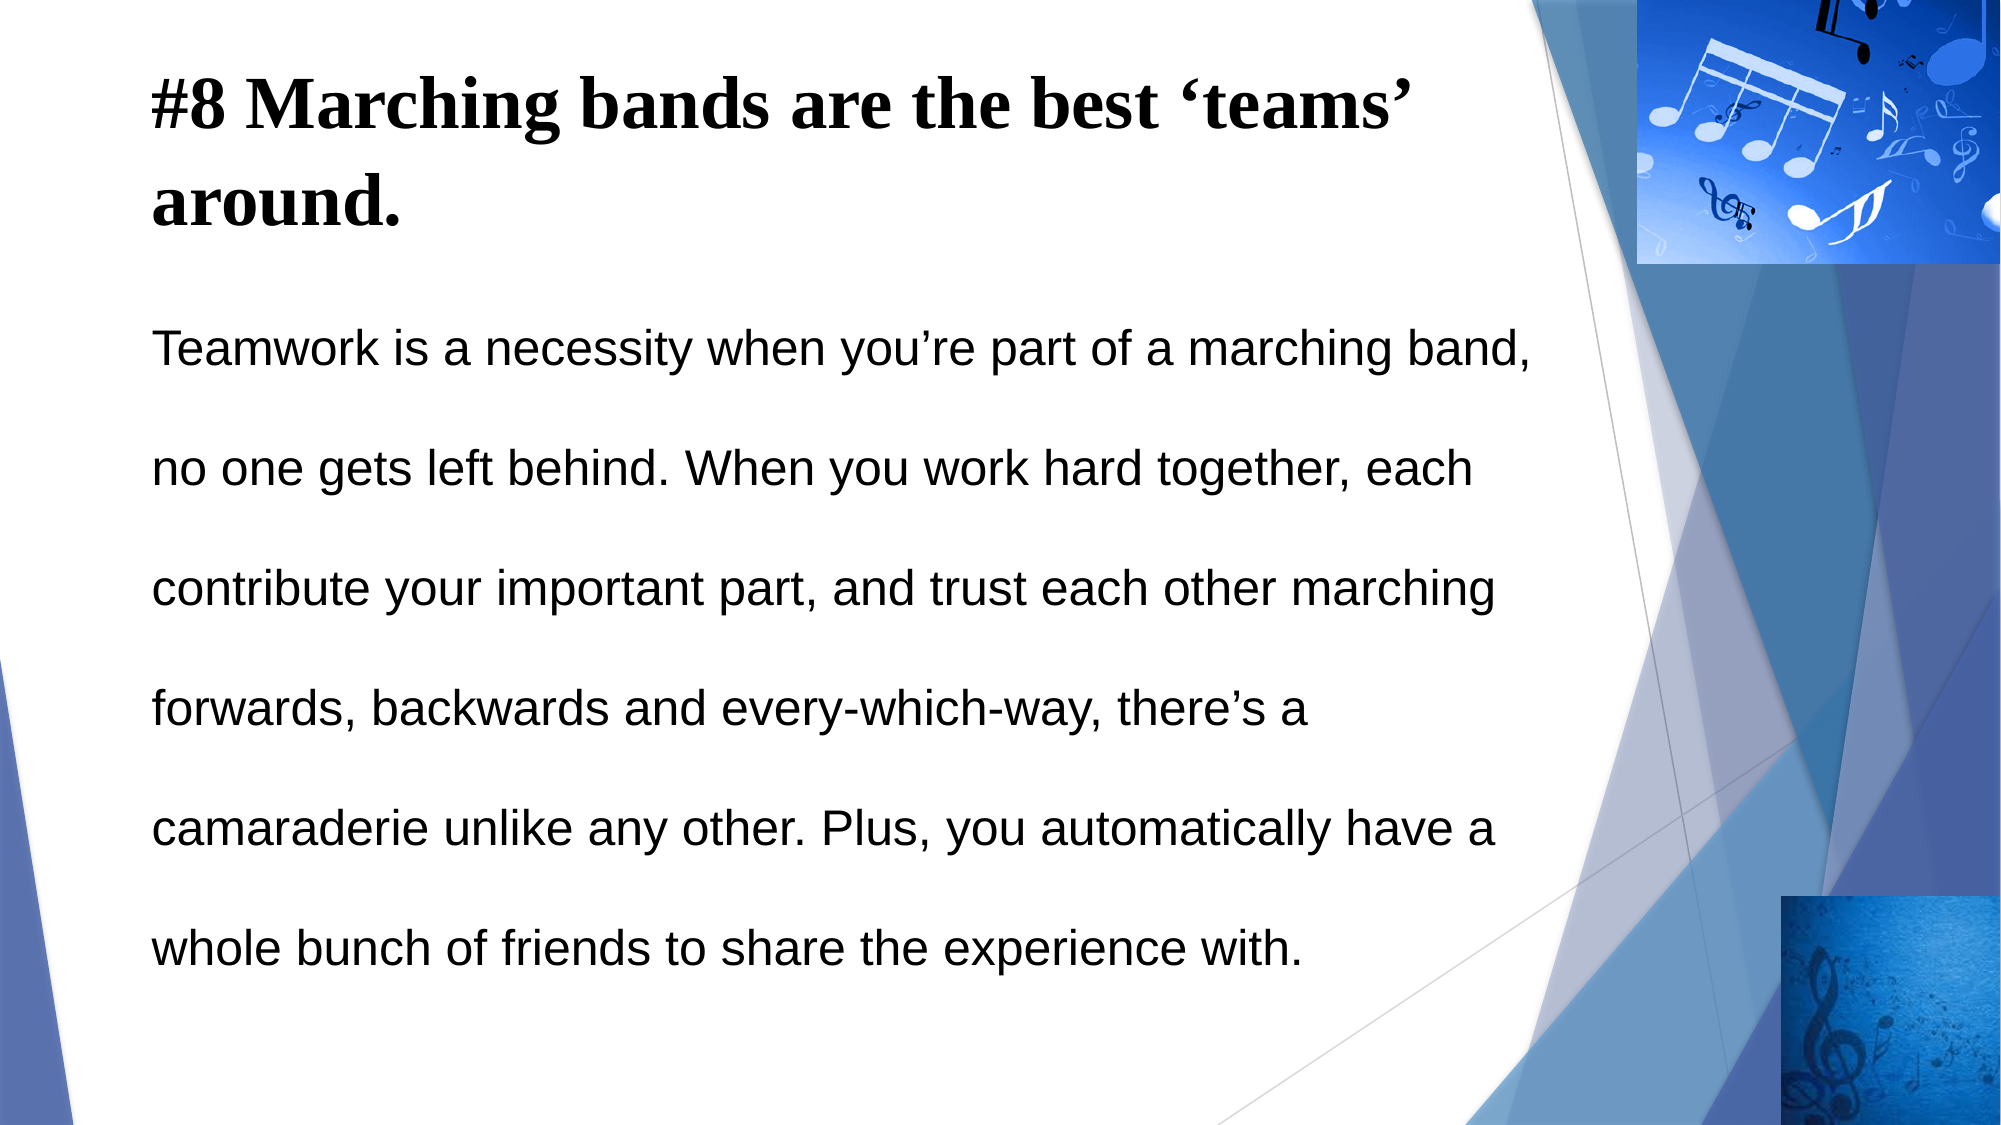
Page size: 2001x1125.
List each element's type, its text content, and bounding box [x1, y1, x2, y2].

picture [1780, 895, 2000, 1125]
picture [1637, 0, 2000, 265]
text_box #8 Marching bands are the best ‘teams’ around. Teamwork is a necessity when you’re part of a marching band, no one gets left behind. When you work hard together, each contribute your important part, and trust each other marching forwards, backwards and every-which-way, there’s a camaraderie unlike any other. Plus, you automatically have a whole bunch of friends to share the experience with. [136, 40, 1587, 984]
